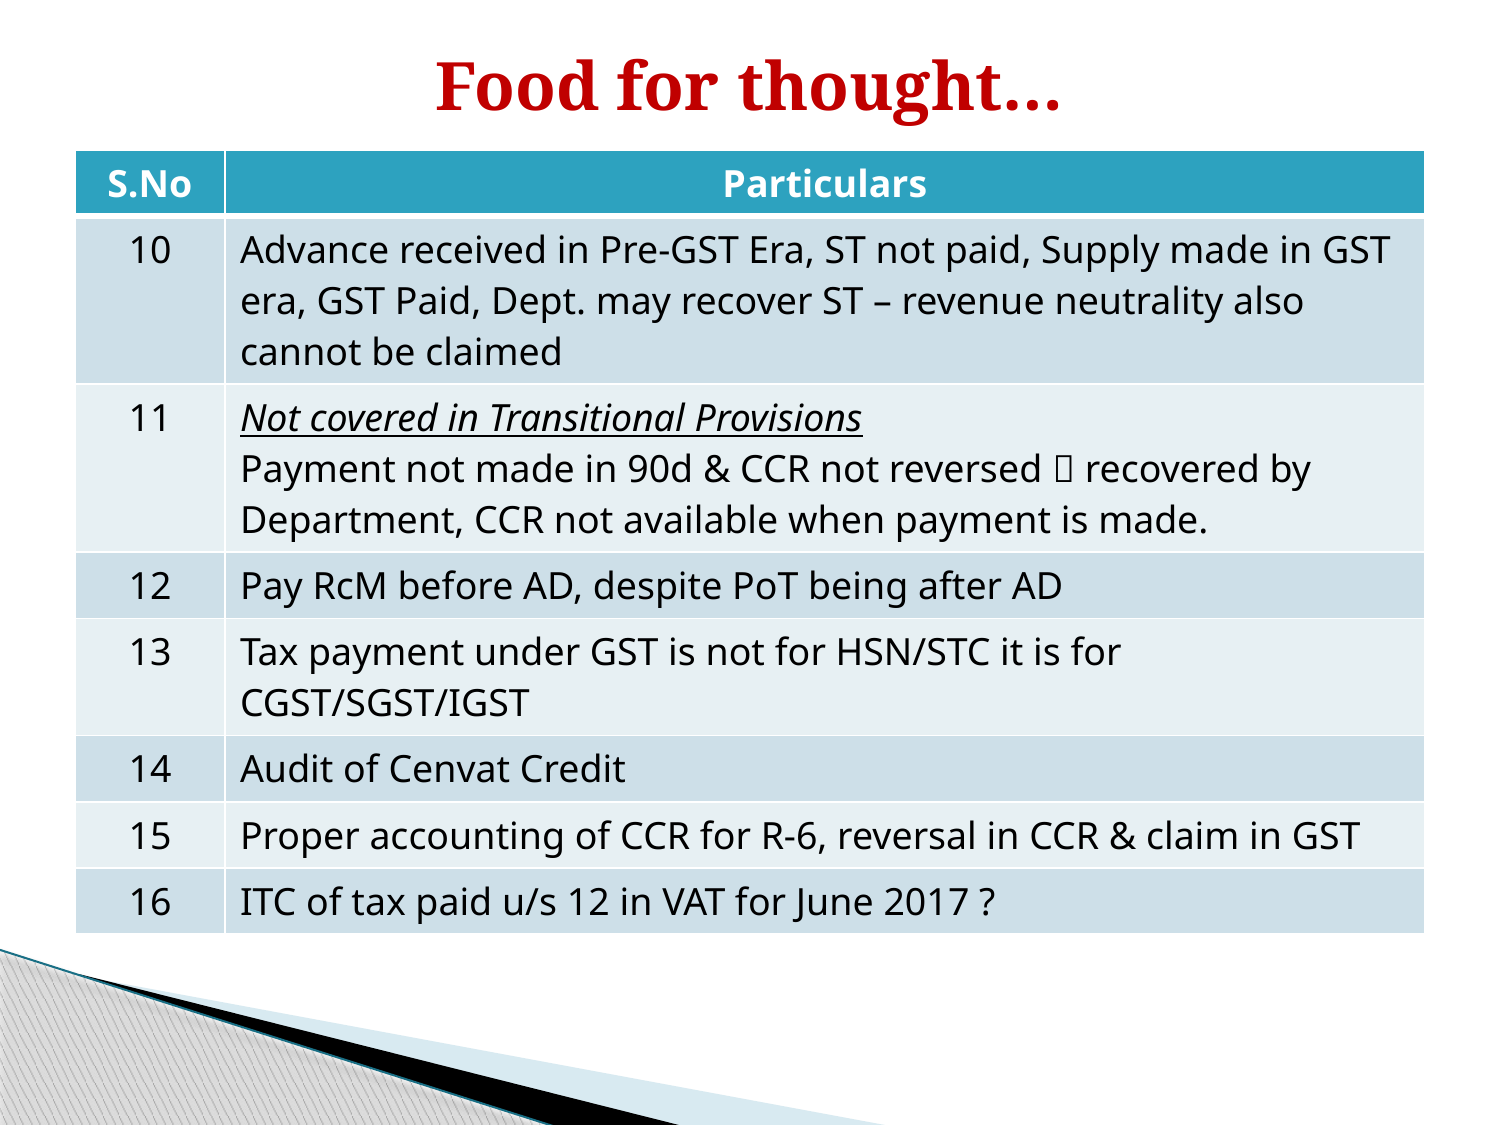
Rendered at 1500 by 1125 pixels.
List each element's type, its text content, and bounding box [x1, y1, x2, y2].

table_cell Pay RcM before AD, despite PoT being after AD [226, 553, 1424, 618]
table_cell 14 [76, 736, 224, 801]
table_header S.No [76, 151, 224, 213]
table_cell Advance received in Pre-GST Era, ST not paid, Supply made in GST era, GST Paid, Dept. may recover ST – revenue neutrality also cannot be claimed [226, 219, 1424, 383]
table_cell 11 [76, 385, 224, 551]
table_cell Not covered in Transitional Provisions Payment not made in 90d & CCR not reversed  recovered by Department, CCR not available when payment is made. [226, 385, 1424, 551]
table_cell Proper accounting of CCR for R-6, reversal in CCR & claim in GST [226, 803, 1424, 867]
table_cell 10 [76, 219, 224, 383]
table_header Particulars [226, 151, 1424, 213]
table_cell Audit of Cenvat Credit [226, 736, 1424, 801]
table_cell Tax payment under GST is not for HSN/STC it is for CGST/SGST/IGST [226, 619, 1424, 735]
table_cell 12 [76, 553, 224, 618]
table_cell 13 [76, 619, 224, 735]
table_cell 15 [76, 803, 224, 867]
table_cell ITC of tax paid u/s 12 in VAT for June 2017 ? [226, 869, 1424, 933]
title Food for thought… [75, 37, 1425, 130]
table_cell 16 [76, 869, 224, 933]
